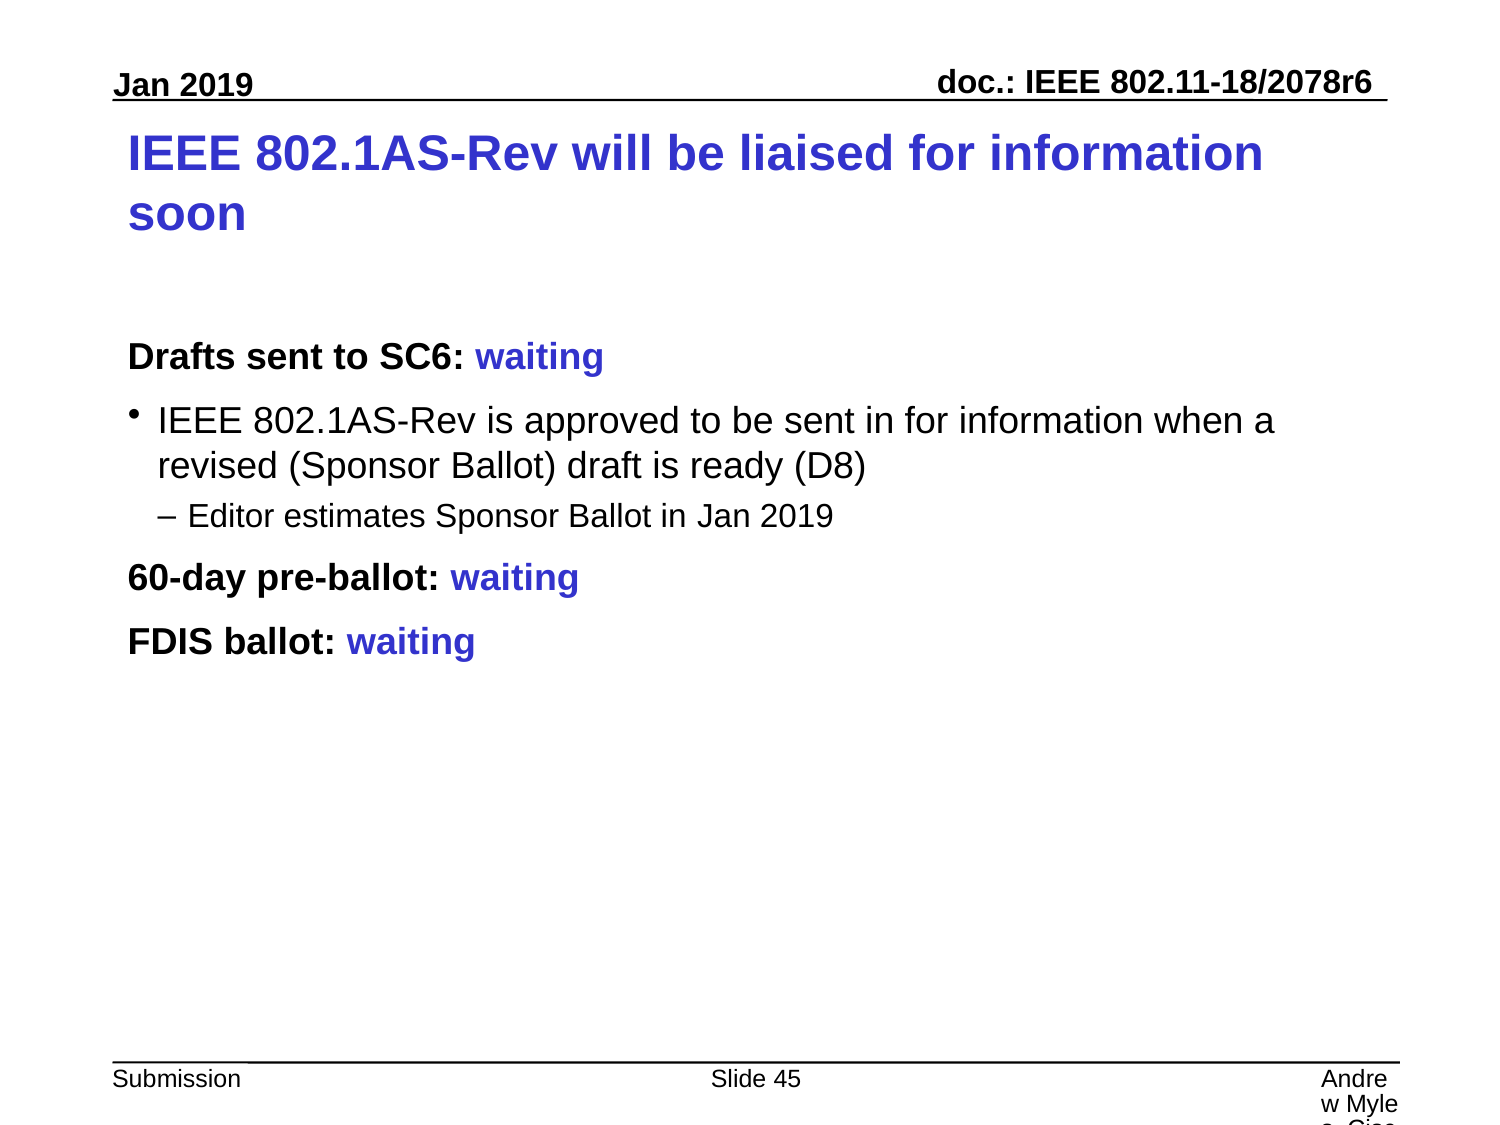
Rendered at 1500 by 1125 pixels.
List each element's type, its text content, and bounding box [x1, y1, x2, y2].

slide_number Slide 45 [709, 1061, 803, 1093]
footer Andrew Myles, Cisco [1320, 1061, 1402, 1093]
title IEEE 802.1AS-Rev will be liaised for information soon [112, 112, 1388, 288]
list Drafts sent to SC6: waiting IEEE 802.1AS-Rev is approved to be sent in for information when a revised (Sponsor Ballot) draft is ready (D8) Editor estimates Sponsor Ballot in Jan 2019 60-day pre-ballot: waiting FDIS ballot: waiting [112, 324, 1388, 1000]
